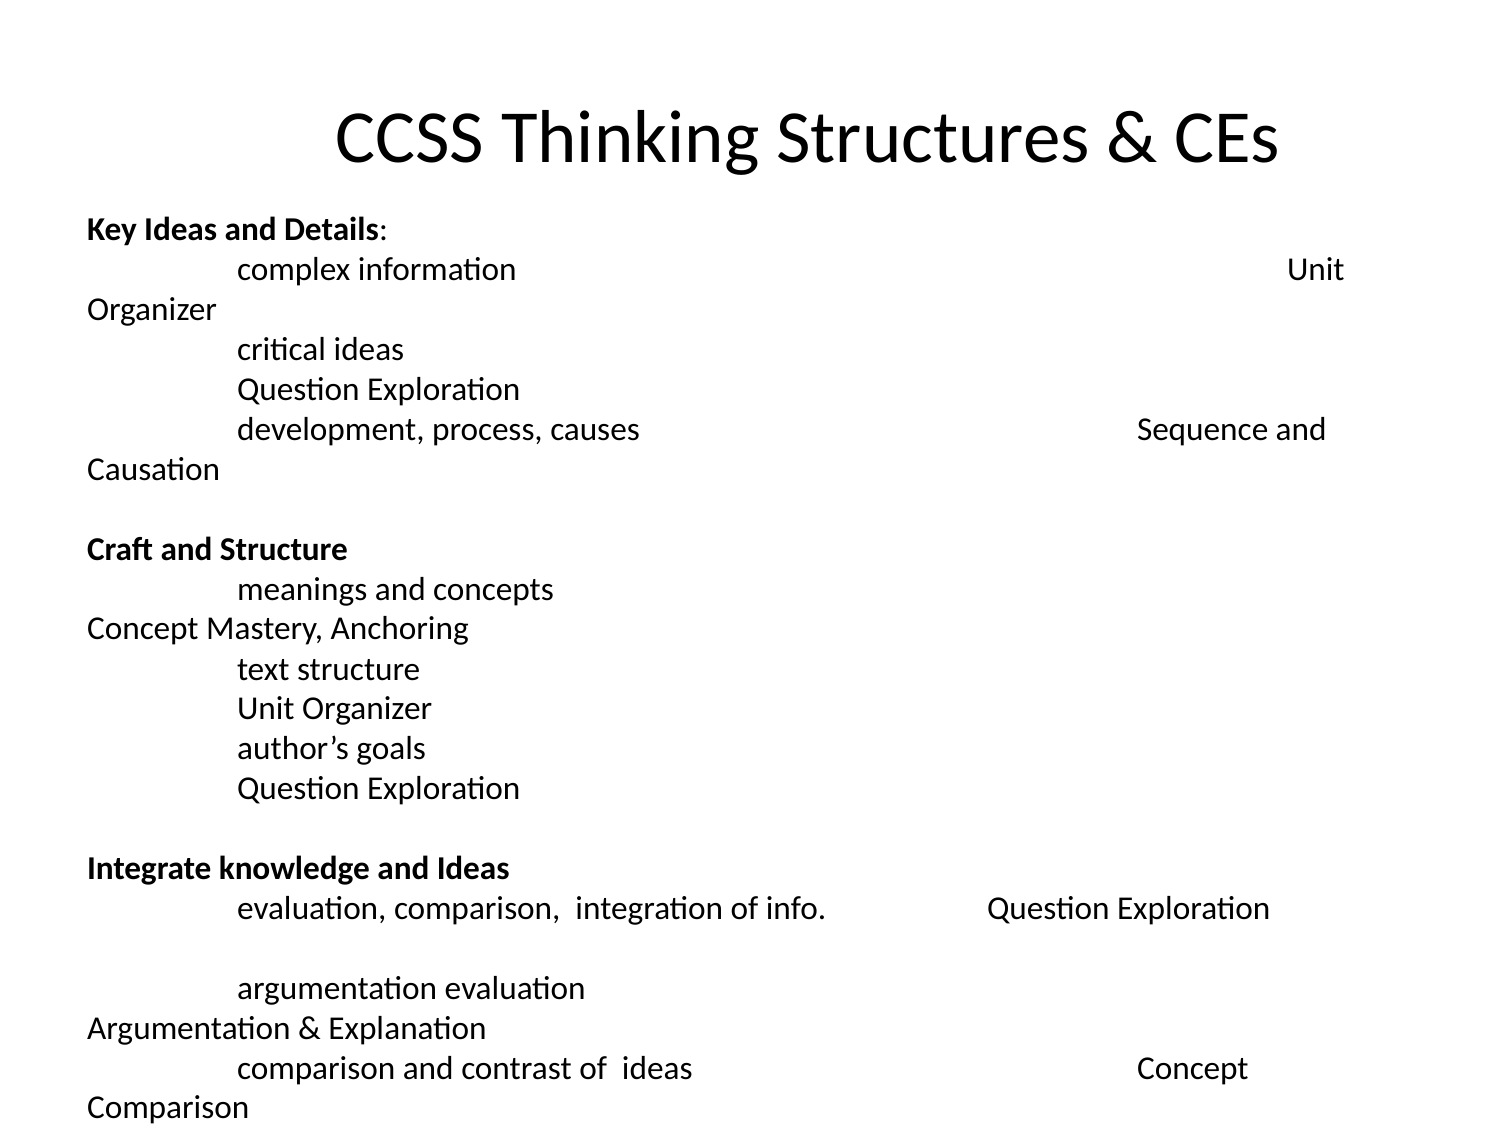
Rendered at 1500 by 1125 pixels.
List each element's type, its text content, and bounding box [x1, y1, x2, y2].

title CCSS Thinking Structures & CEs [202, 35, 1414, 229]
text_box Key Ideas and Details: complex information Unit Organizer critical ideas Question Exploration development, process, causes Sequence and Causation Craft and Structure meanings and concepts Concept Mastery, Anchoring text structure Unit Organizer author’s goals Question Exploration Integrate knowledge and Ideas evaluation, comparison, integration of info. Question Exploration argumentation evaluation Argumentation & Explanation comparison and contrast of ideas Concept Comparison Range [72, 200, 1371, 1125]
